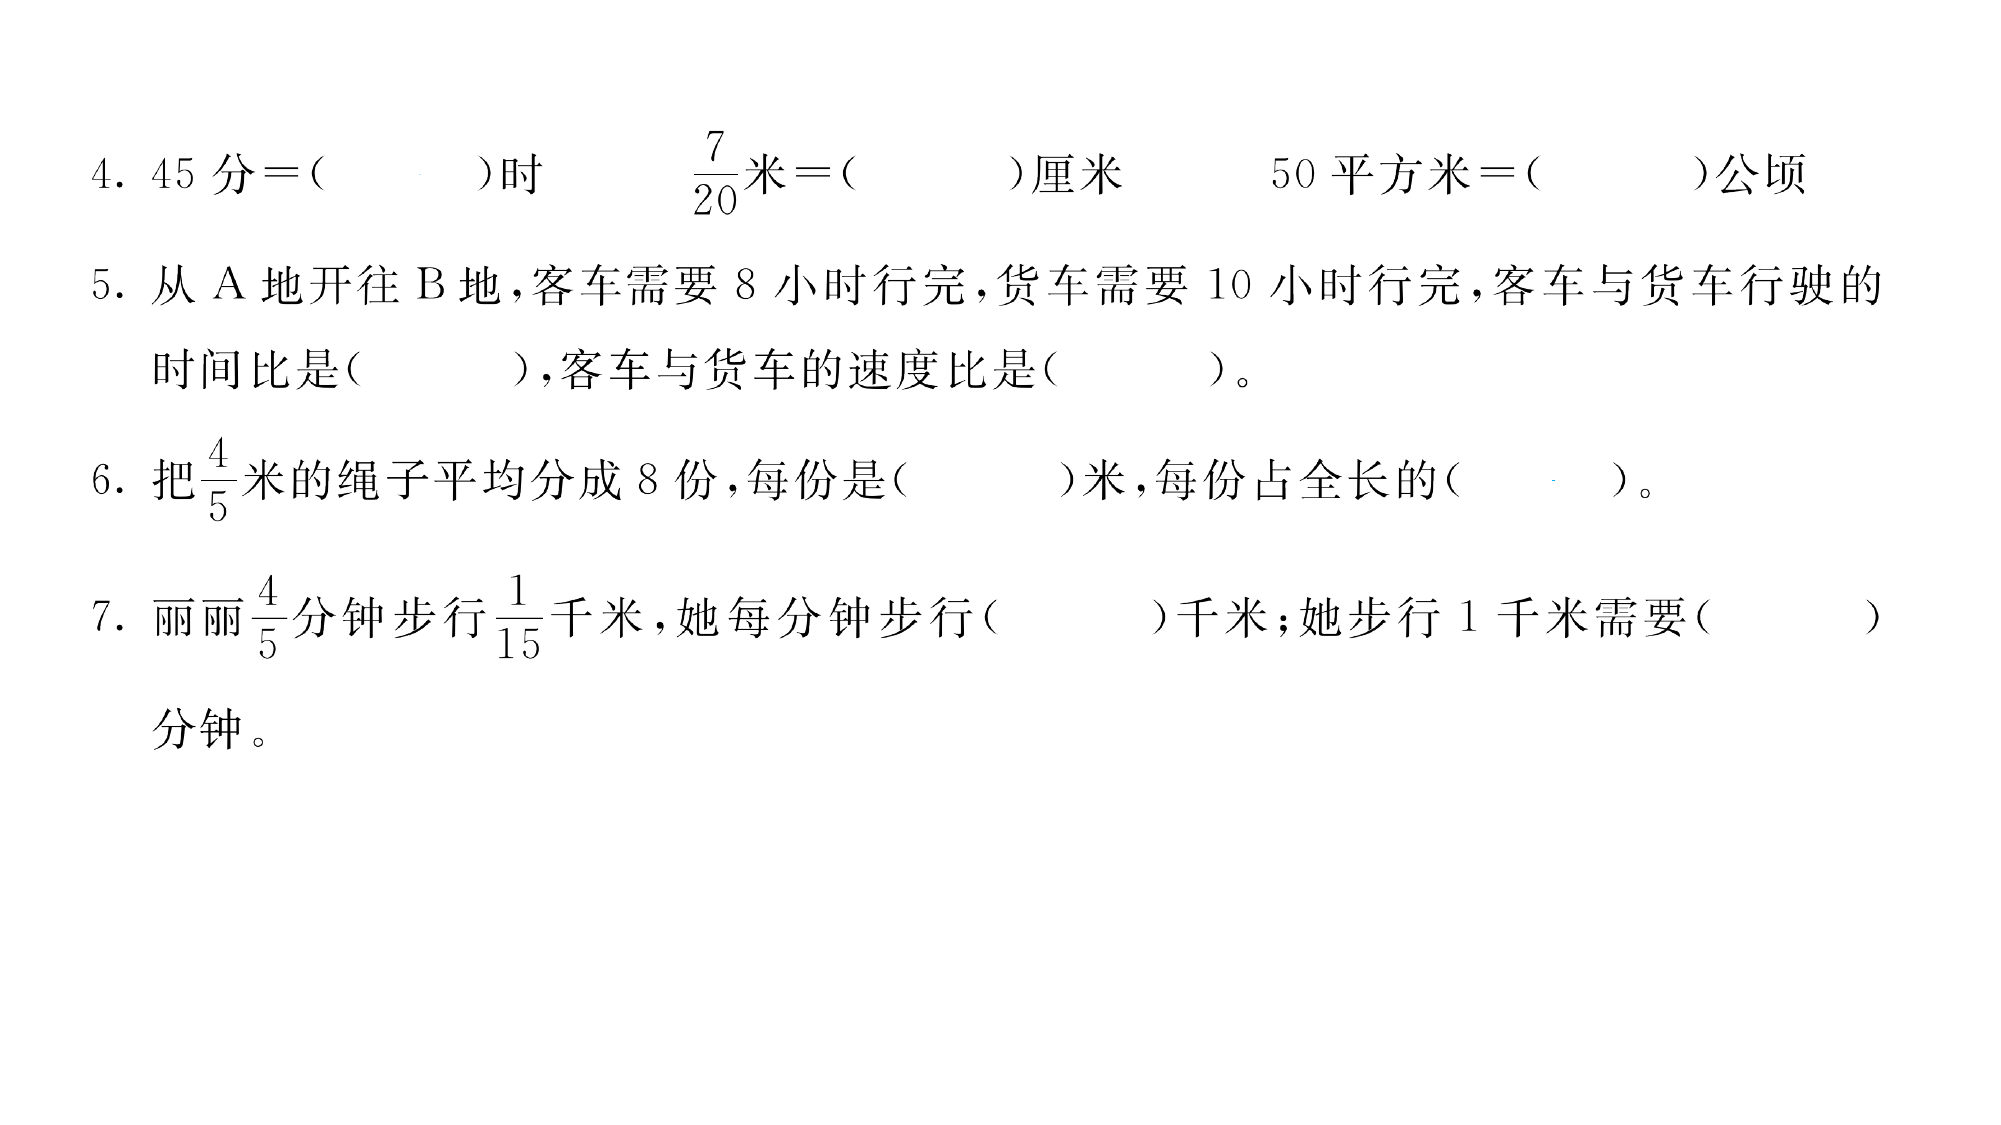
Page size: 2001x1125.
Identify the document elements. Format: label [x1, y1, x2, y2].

picture [88, 118, 1979, 769]
